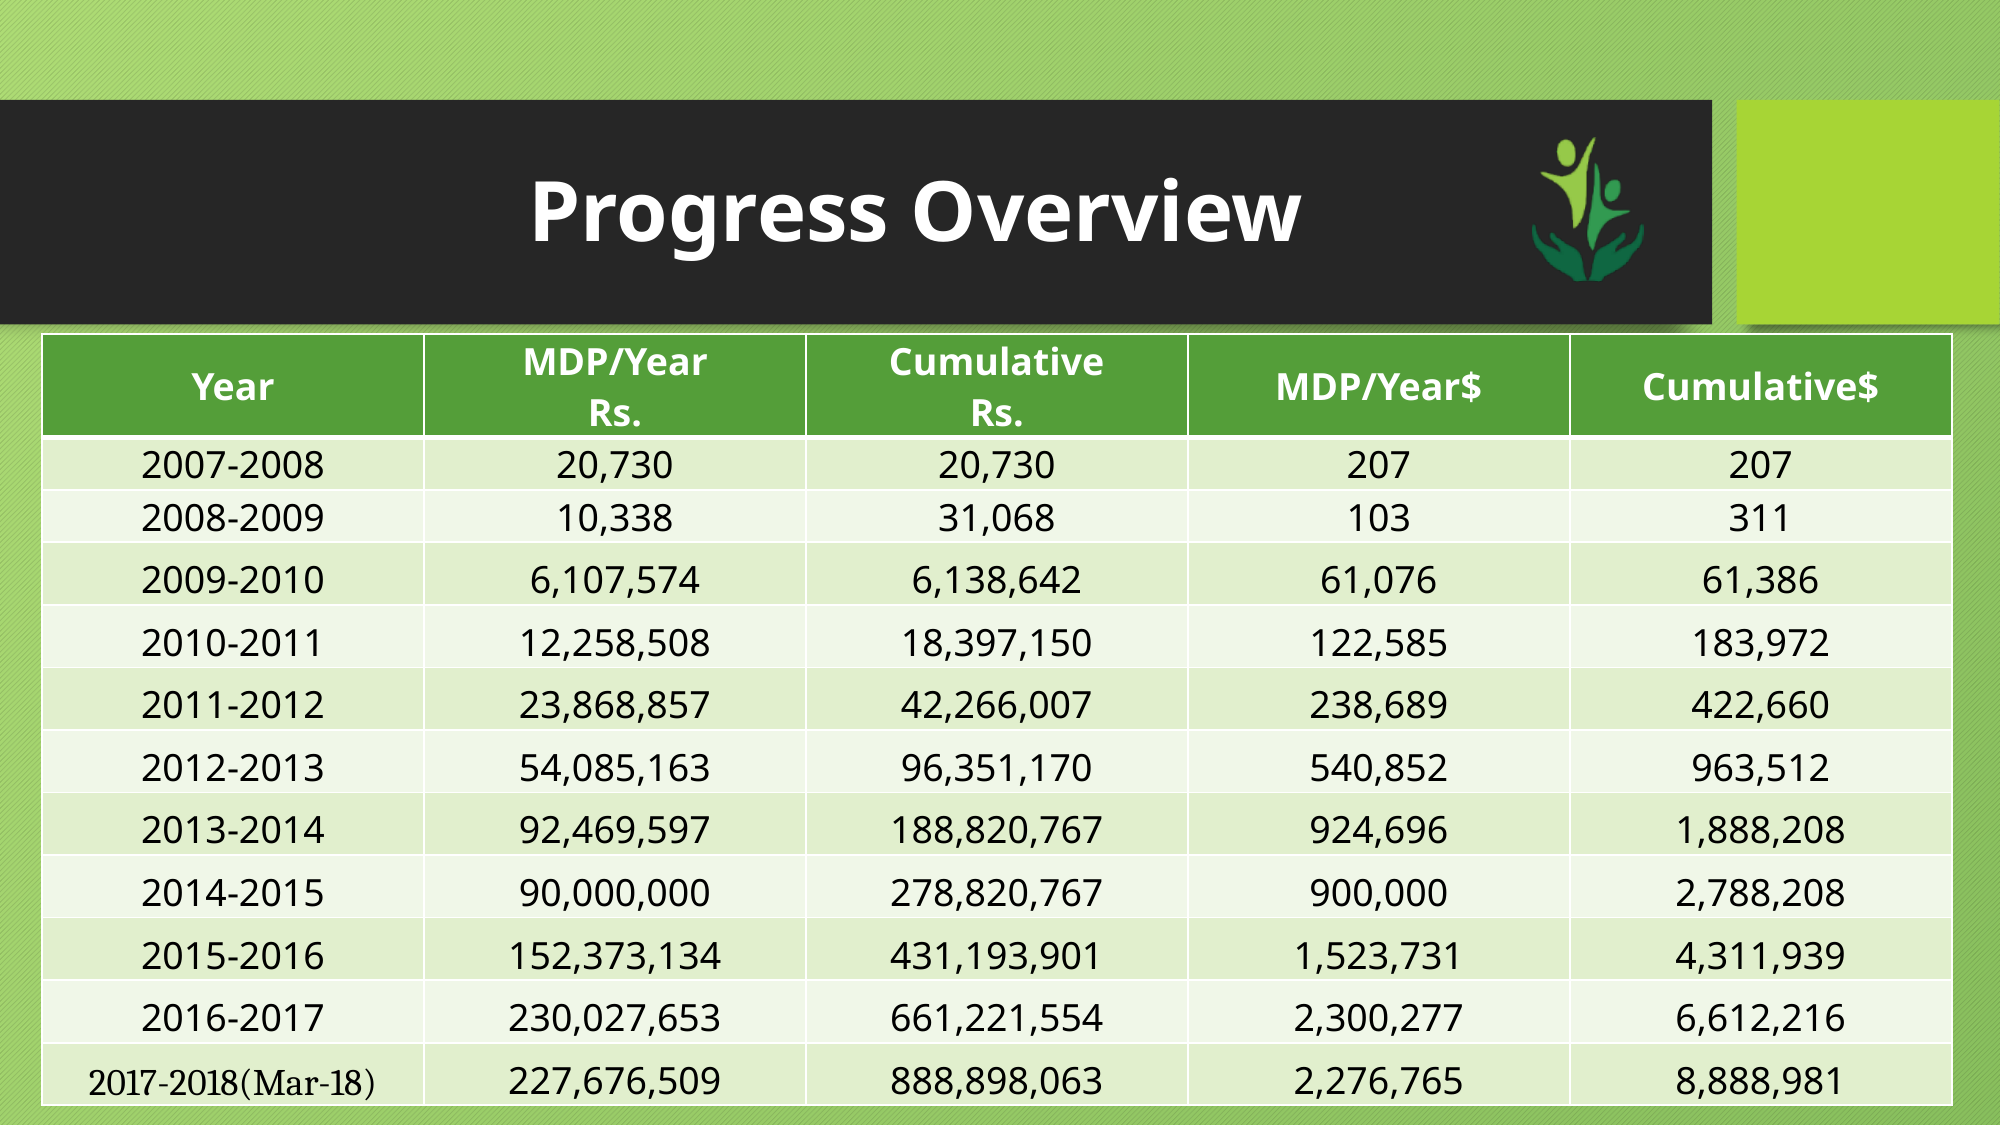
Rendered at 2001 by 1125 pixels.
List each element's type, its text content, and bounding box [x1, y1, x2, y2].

table_cell 10,338 [425, 491, 805, 541]
table_cell 924,696 [1189, 793, 1569, 854]
table_cell 42,266,007 [807, 668, 1187, 729]
table_cell 1,888,208 [1571, 793, 1951, 854]
table_cell 311 [1571, 491, 1951, 541]
table_cell 422,660 [1571, 668, 1951, 729]
table_cell 4,311,939 [1571, 918, 1951, 979]
table_cell 2013-2014 [43, 793, 423, 854]
table_cell 152,373,134 [425, 918, 805, 979]
table_cell 20,730 [425, 440, 805, 489]
table_cell 2,788,208 [1571, 856, 1951, 917]
table_cell 2010-2011 [43, 606, 423, 667]
table_header Cumulative$ [1571, 335, 1951, 435]
table_cell 2016-2017 [43, 981, 423, 1042]
table_header Cumulative Rs. [807, 335, 1187, 435]
table_cell 6,138,642 [807, 543, 1187, 604]
table_cell 888,898,063 [807, 1044, 1187, 1104]
table_cell 2009-2010 [43, 543, 423, 604]
table_cell 18,397,150 [807, 606, 1187, 667]
table_cell 90,000,000 [425, 856, 805, 917]
table_cell 2012-2013 [43, 731, 423, 792]
table_header MDP/Year Rs. [425, 335, 805, 435]
table_cell 96,351,170 [807, 731, 1187, 792]
table_header Year [43, 335, 423, 435]
table_cell 12,258,508 [425, 606, 805, 667]
picture [1532, 136, 1644, 288]
table_cell 103 [1189, 491, 1569, 541]
table_cell 227,676,509 [425, 1044, 805, 1104]
table_cell 1,523,731 [1189, 918, 1569, 979]
table_cell 207 [1189, 440, 1569, 489]
table_cell 23,868,857 [425, 668, 805, 729]
table_cell 2015-2016 [43, 918, 423, 979]
title Progress Overview [299, 137, 1533, 293]
table_cell 61,386 [1571, 543, 1951, 604]
table_cell 2017-2018(Mar-18) [43, 1044, 423, 1104]
table_cell 2,276,765 [1189, 1044, 1569, 1104]
table_cell 238,689 [1189, 668, 1569, 729]
table_cell 122,585 [1189, 606, 1569, 667]
table_header MDP/Year$ [1189, 335, 1569, 435]
picture [0, 325, 1713, 376]
table_cell 6,107,574 [425, 543, 805, 604]
table_cell 2007-2008 [43, 440, 423, 489]
table_cell 963,512 [1571, 731, 1951, 792]
table_cell 8,888,981 [1571, 1044, 1951, 1104]
table_cell 20,730 [807, 440, 1187, 489]
table_cell 188,820,767 [807, 793, 1187, 854]
table_cell 900,000 [1189, 856, 1569, 917]
table_cell 183,972 [1571, 606, 1951, 667]
table_cell 2011-2012 [43, 668, 423, 729]
table_cell 2014-2015 [43, 856, 423, 917]
table_cell 6,612,216 [1571, 981, 1951, 1042]
table_cell 661,221,554 [807, 981, 1187, 1042]
table_cell 54,085,163 [425, 731, 805, 792]
table_cell 31,068 [807, 491, 1187, 541]
table_cell 230,027,653 [425, 981, 805, 1042]
table_cell 2,300,277 [1189, 981, 1569, 1042]
table_cell 207 [1571, 440, 1951, 489]
table_cell 278,820,767 [807, 856, 1187, 917]
table_cell 2008-2009 [43, 491, 423, 541]
table_cell 61,076 [1189, 543, 1569, 604]
table_cell 92,469,597 [425, 793, 805, 854]
table_cell 431,193,901 [807, 918, 1187, 979]
table_cell 540,852 [1189, 731, 1569, 792]
picture [1736, 325, 2000, 347]
